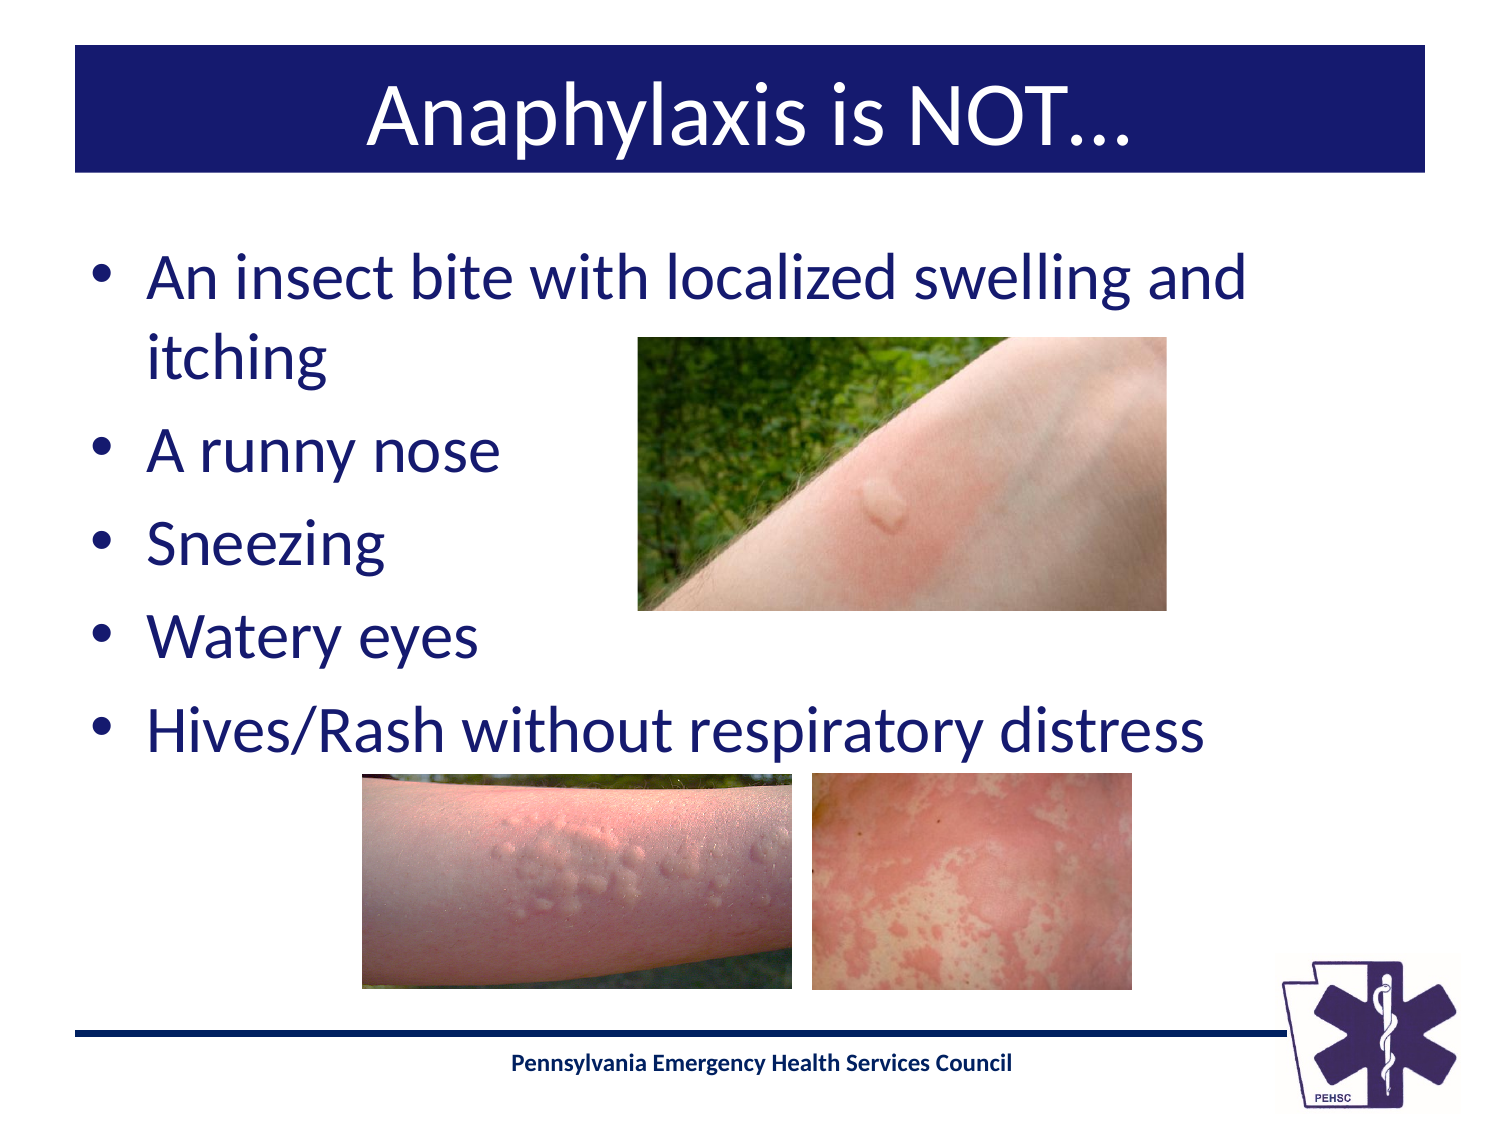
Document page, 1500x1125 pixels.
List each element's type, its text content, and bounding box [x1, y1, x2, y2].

list An insect bite with localized swelling and itching A runny nose Sneezing Watery eyes Hives/Rash without respiratory distress [75, 224, 1425, 968]
title Anaphylaxis is NOT… [75, 45, 1425, 173]
picture [812, 773, 1132, 990]
picture [362, 774, 792, 989]
picture [1275, 953, 1461, 1114]
picture [637, 337, 1167, 611]
